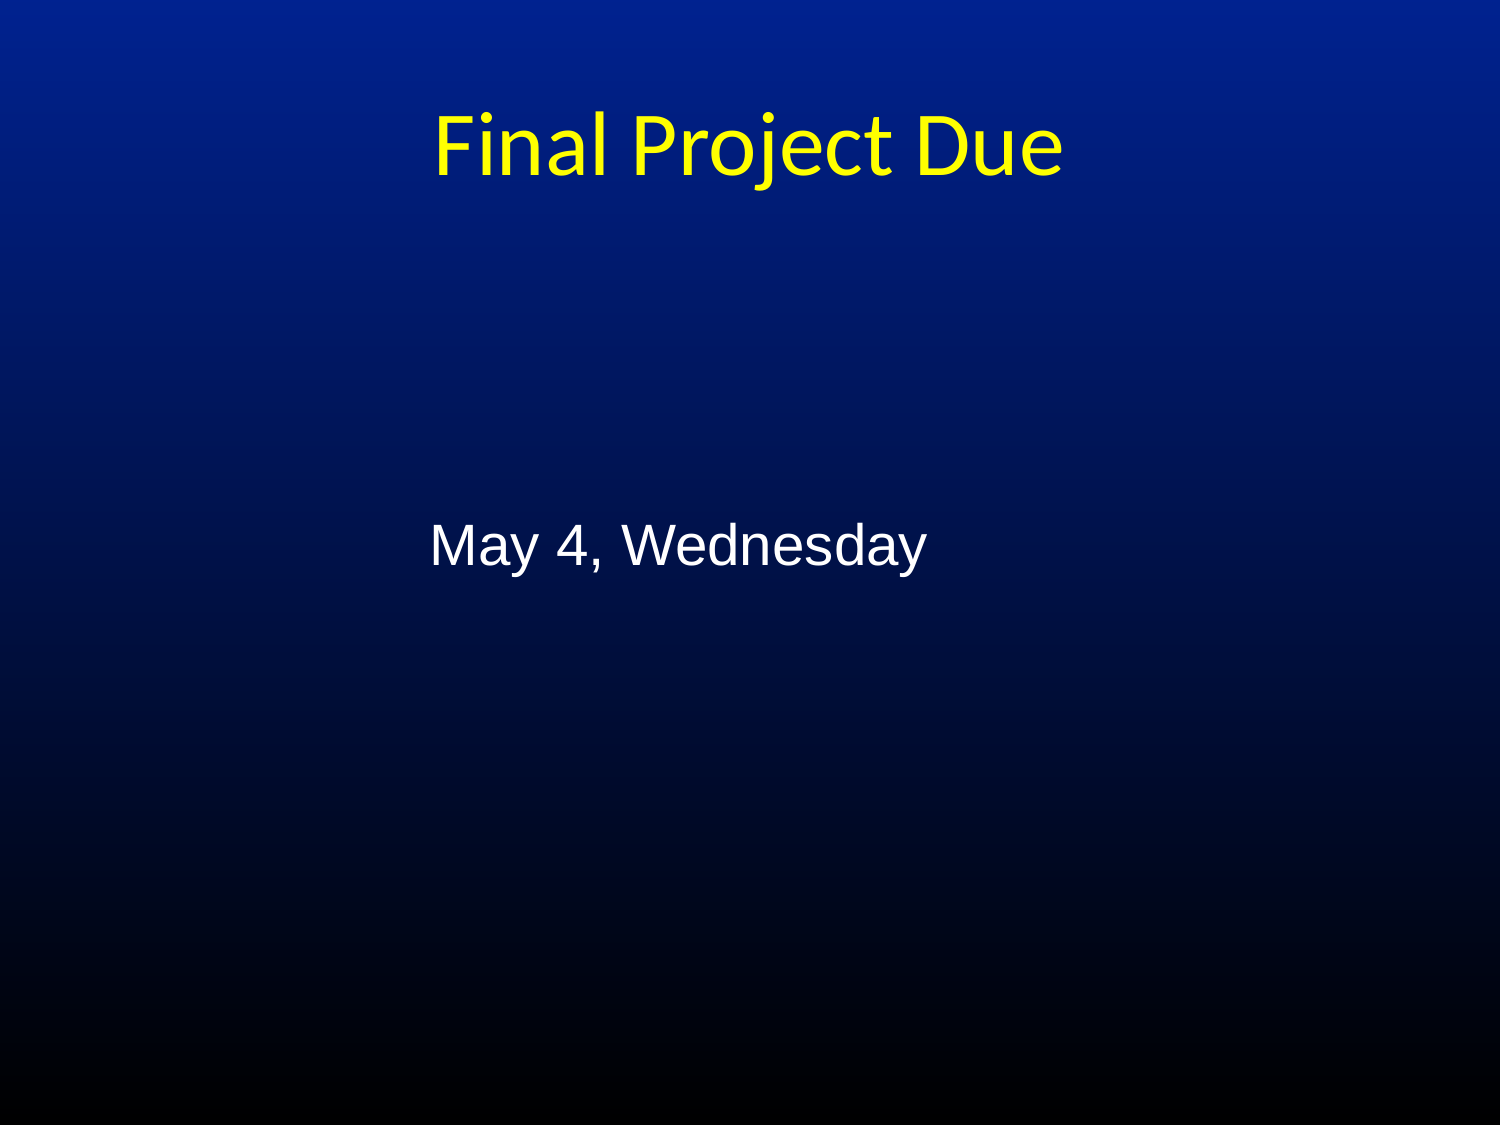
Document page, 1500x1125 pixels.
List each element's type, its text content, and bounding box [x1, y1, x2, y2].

text_box May 4, Wednesday [415, 500, 944, 585]
title Final Project Due [74, 44, 1426, 233]
